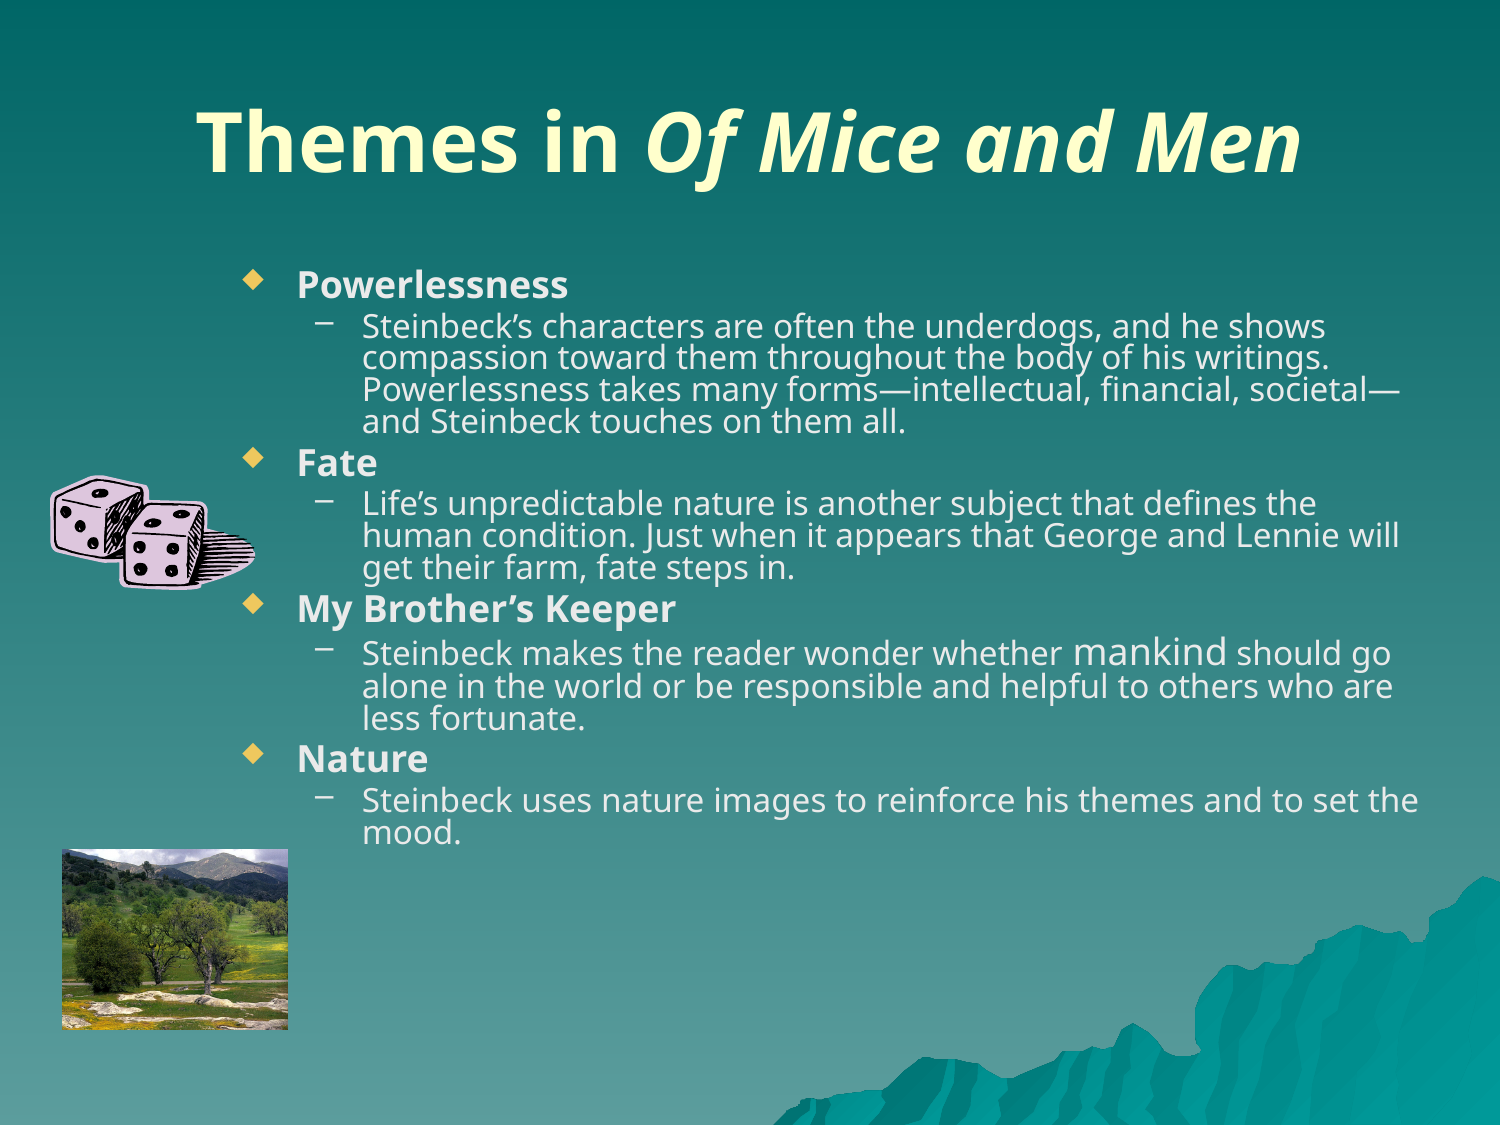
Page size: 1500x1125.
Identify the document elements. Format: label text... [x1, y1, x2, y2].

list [49, 474, 259, 594]
title Themes in Of Mice and Men [75, 45, 1425, 233]
picture [62, 849, 288, 1030]
list Powerlessness Steinbeck’s characters are often the underdogs, and he shows compassion toward them throughout the body of his writings. Powerlessness takes many forms—intellectual, financial, societal—and Steinbeck touches on them all. Fate Life’s unpredictable nature is another subject that defines the human condition. Just when it appears that George and Lennie will get their farm, fate steps in. My Brother’s Keeper Steinbeck makes the reader wonder whether mankind should go alone in the world or be responsible and helpful to others who are less fortunate. Nature Steinbeck uses nature images to reinforce his themes and to set the mood. [225, 262, 1438, 1006]
